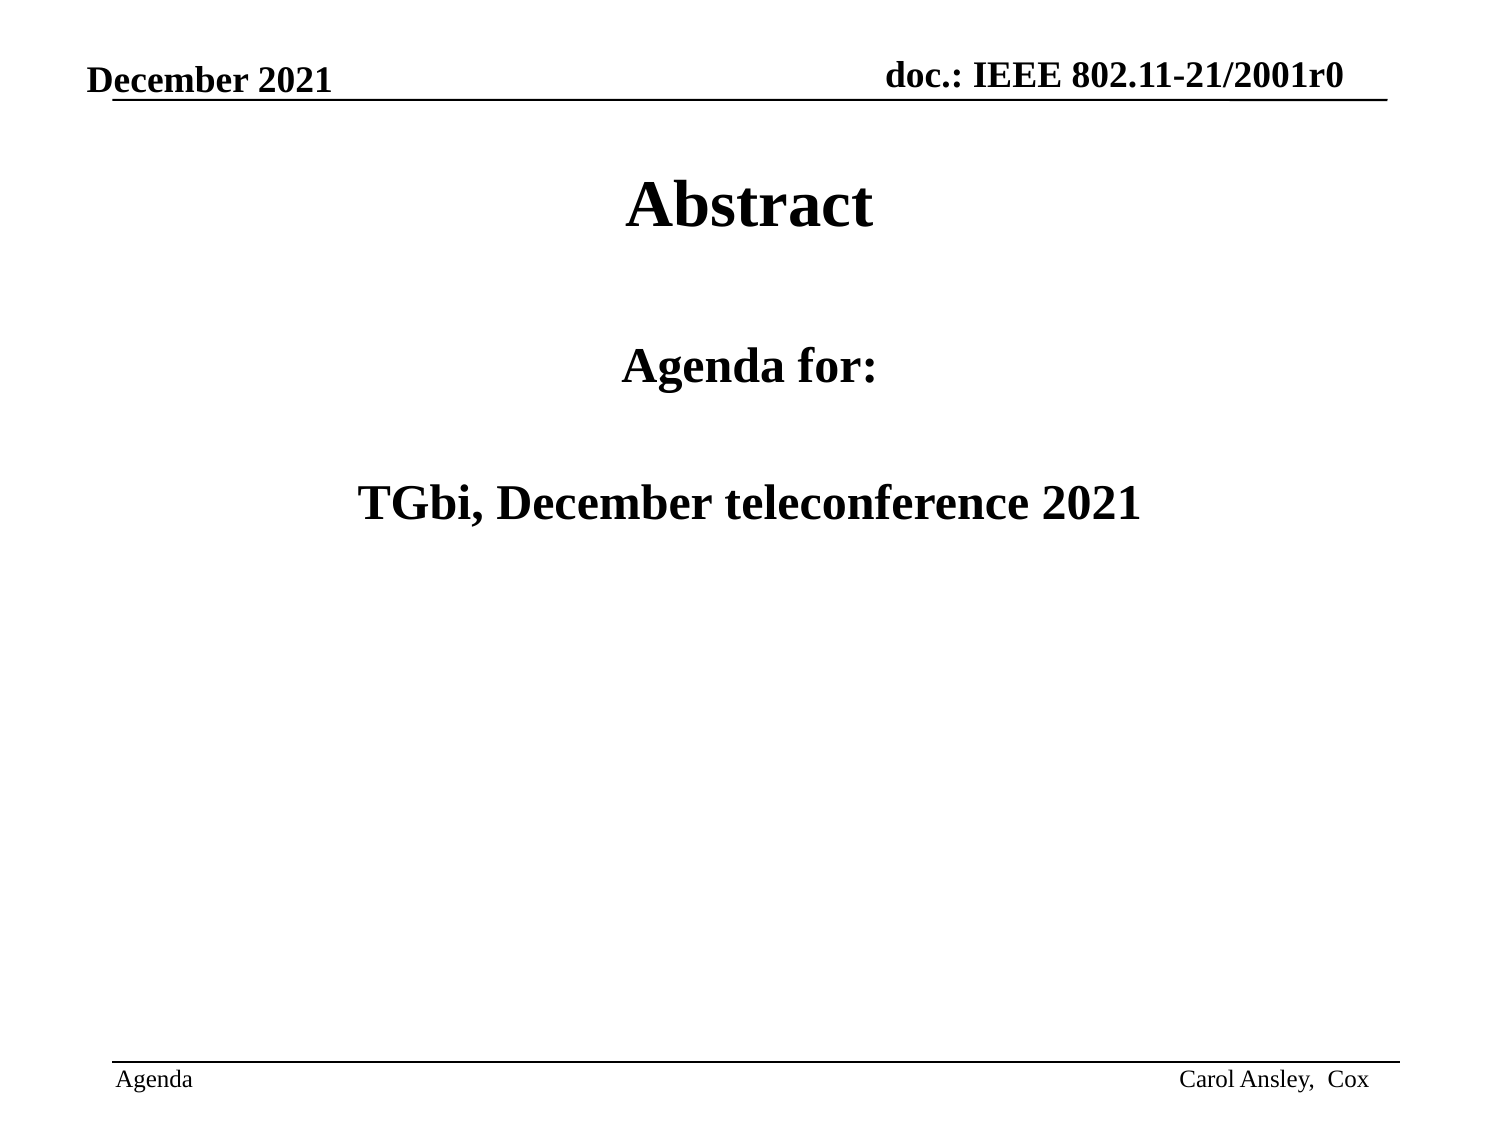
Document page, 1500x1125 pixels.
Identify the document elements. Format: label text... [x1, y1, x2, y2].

text_box Agenda for: TGbi, December teleconference 2021 [112, 324, 1388, 537]
text_box Abstract [112, 152, 1388, 248]
